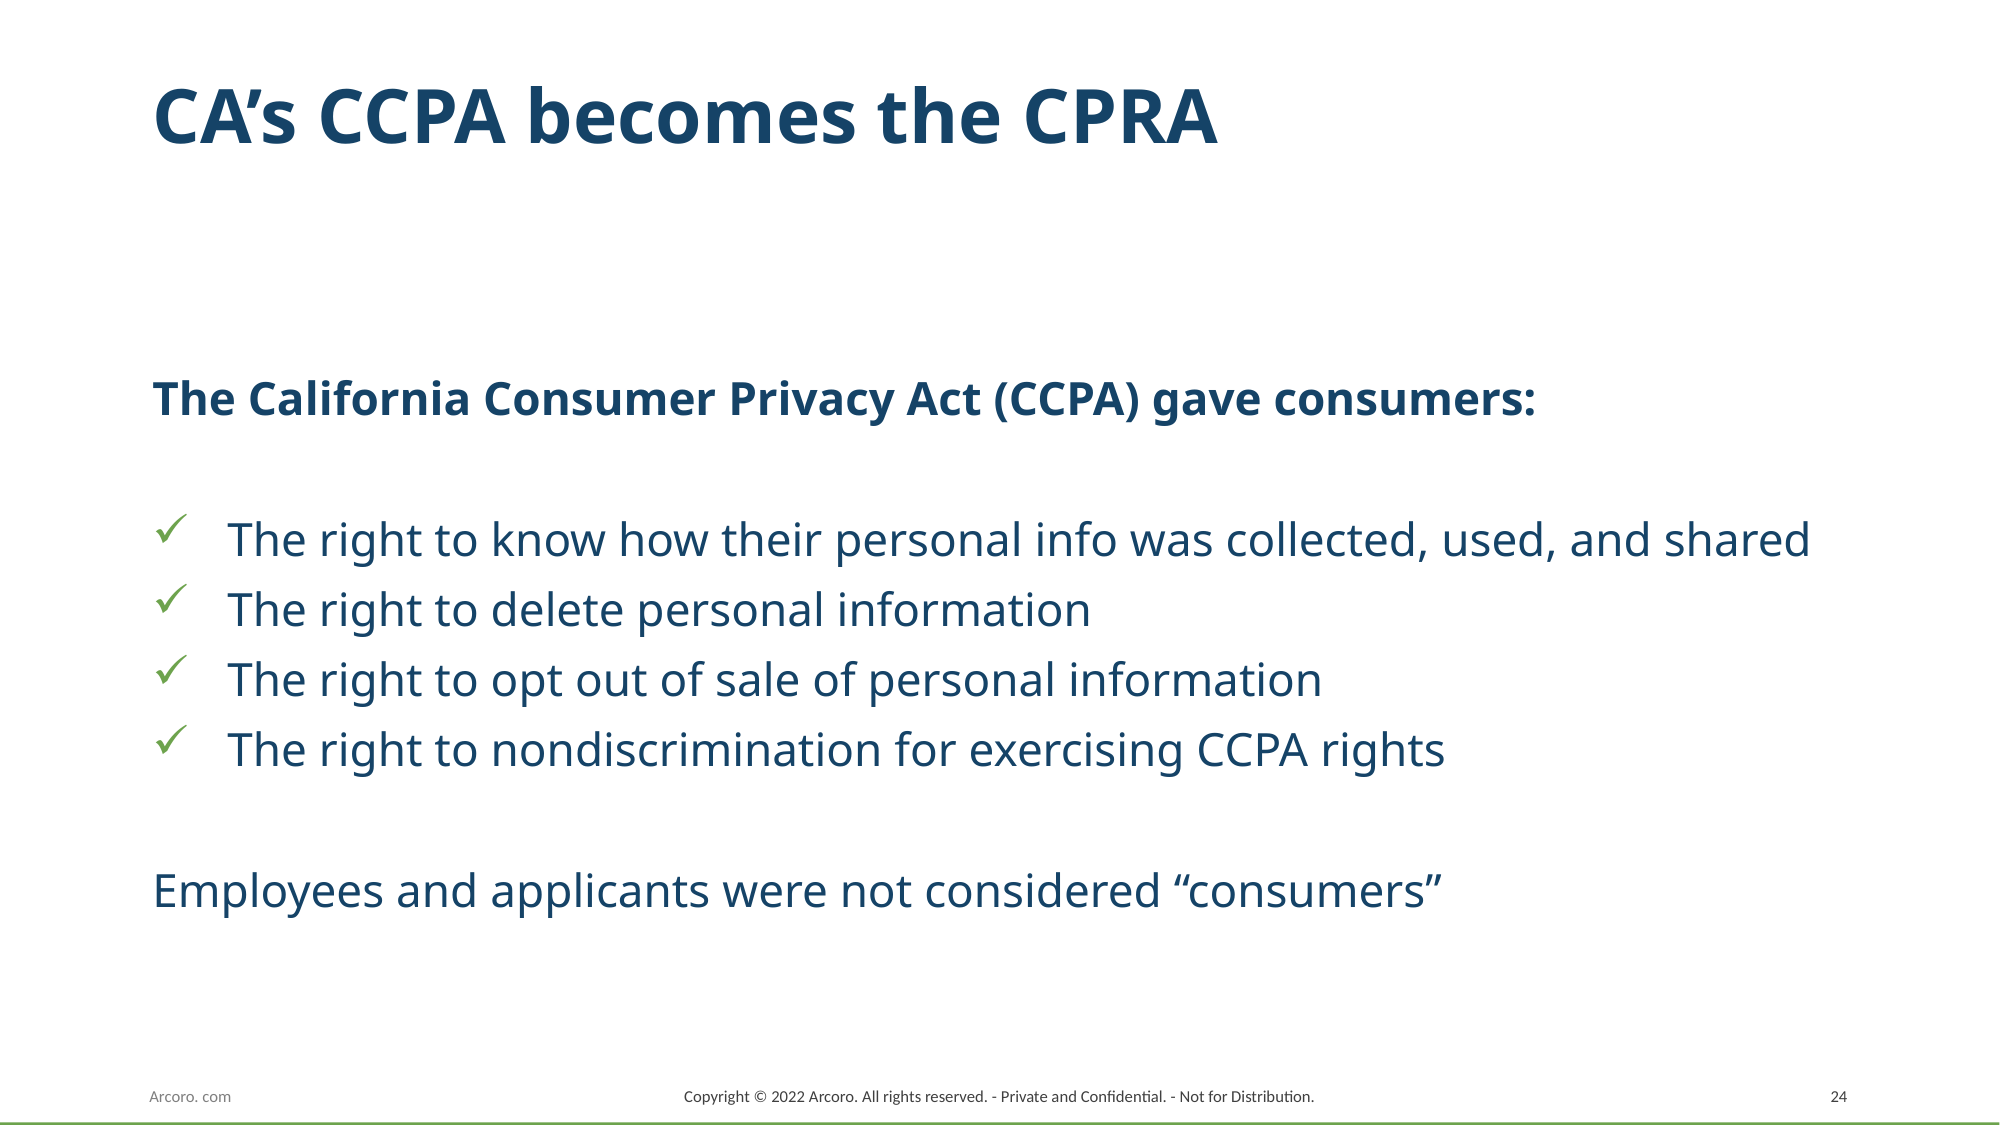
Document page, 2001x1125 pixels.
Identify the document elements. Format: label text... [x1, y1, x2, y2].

list The California Consumer Privacy Act (CCPA) gave consumers: The right to know how their personal info was collected, used, and shared The right to delete personal information The right to opt out of sale of personal information The right to nondiscrimination for exercising CCPA rights Employees and applicants were not considered “consumers” [137, 368, 1863, 1014]
title CA’s CCPA becomes the CPRA [137, 64, 1795, 174]
footer Copyright © 2022 Arcoro. All rights reserved. - Private and Confidential. - Not for Distribution. [662, 1065, 1338, 1125]
slide_number 24 [1412, 1065, 1863, 1125]
